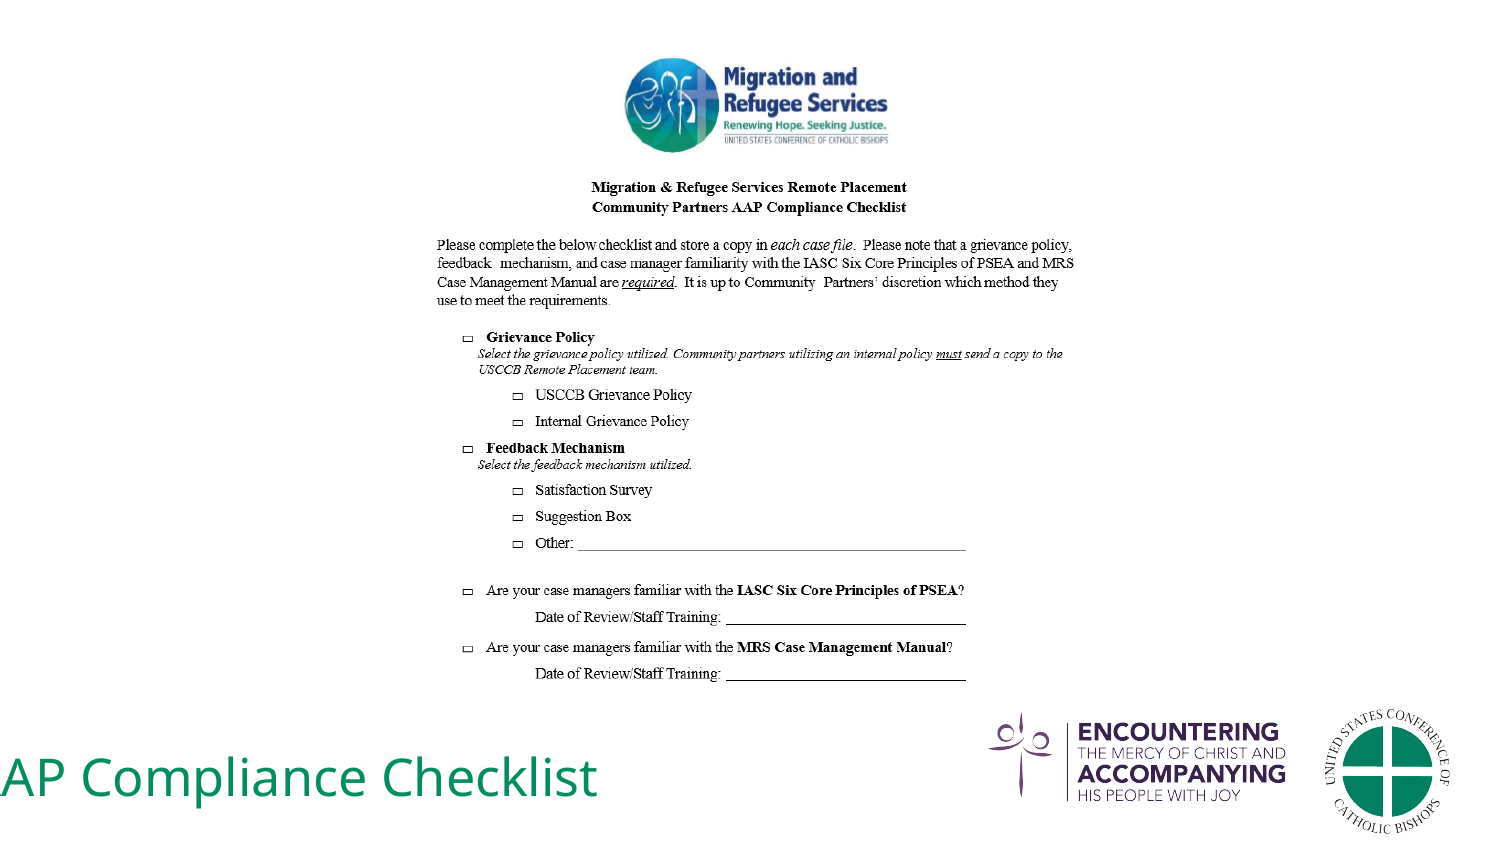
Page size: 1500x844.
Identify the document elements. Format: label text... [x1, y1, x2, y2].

title AAP Compliance Checklist [0, 736, 614, 794]
picture [943, 654, 1450, 844]
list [374, 5, 1154, 700]
